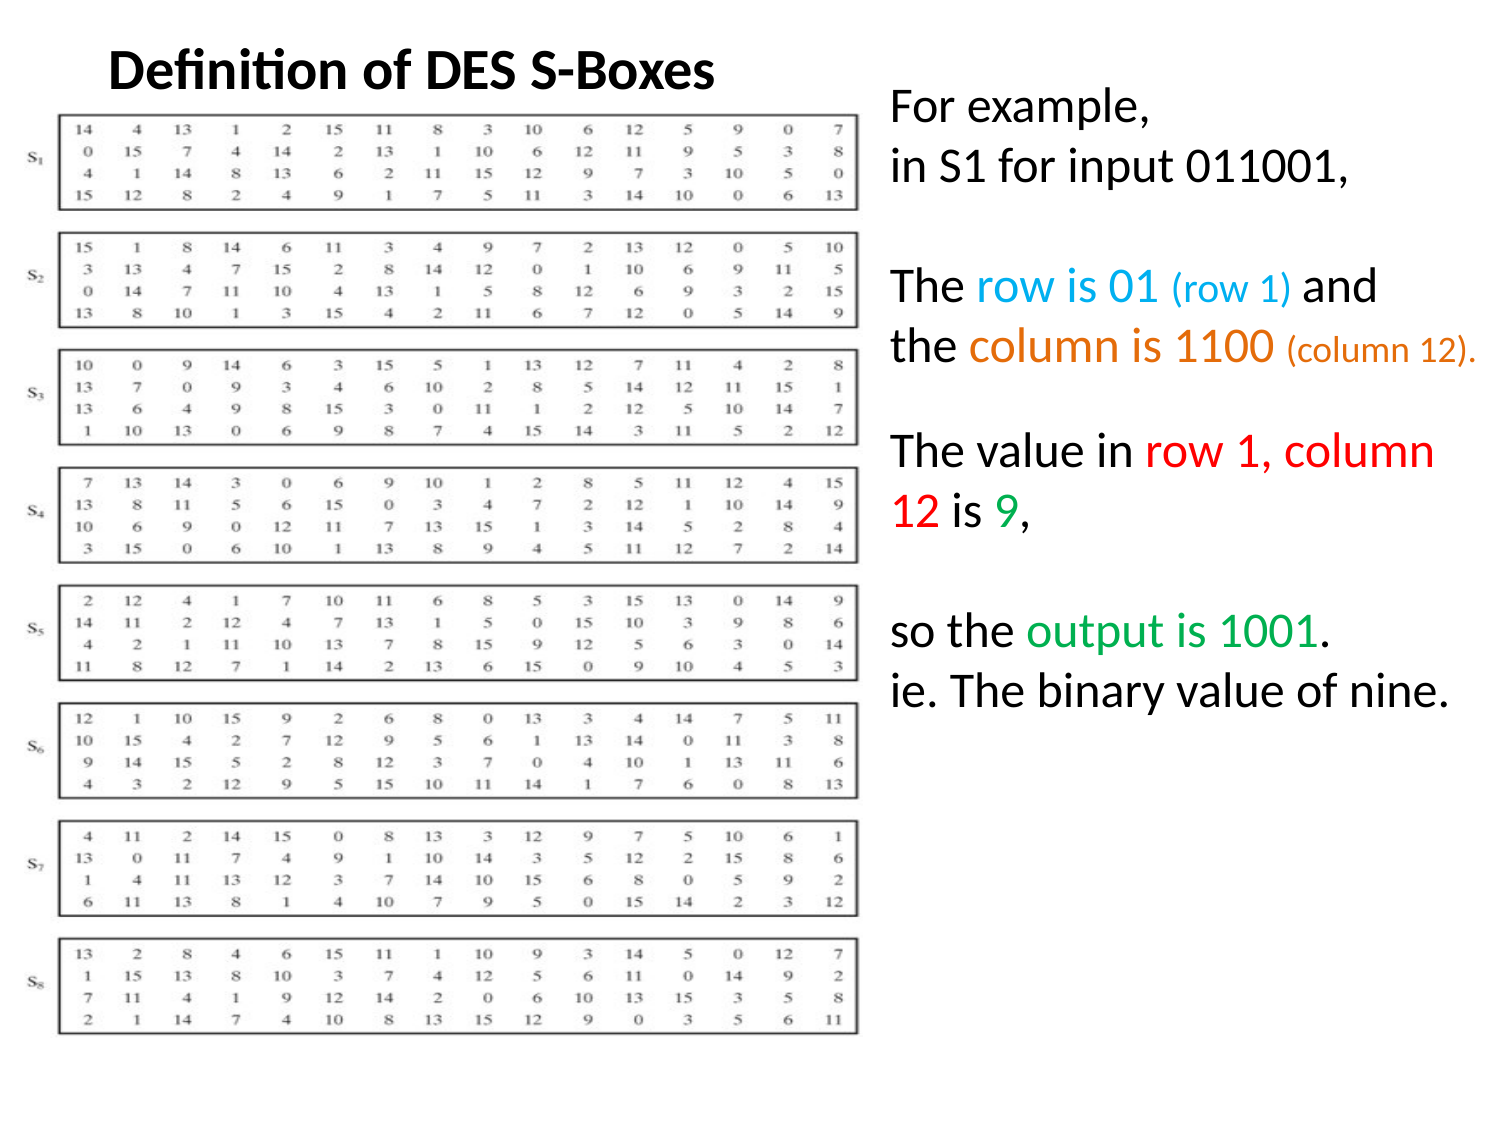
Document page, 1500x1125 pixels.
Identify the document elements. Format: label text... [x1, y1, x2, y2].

title Definition of DES S-Boxes [75, 45, 750, 88]
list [24, 112, 863, 1038]
text_box For example, in S1 for input 011001, The row is 01 (row 1) and the column is 1100 (column 12). The value in row 1, column 12 is 9, so the output is 1001. ie. The binary value of nine. [875, 64, 1500, 725]
